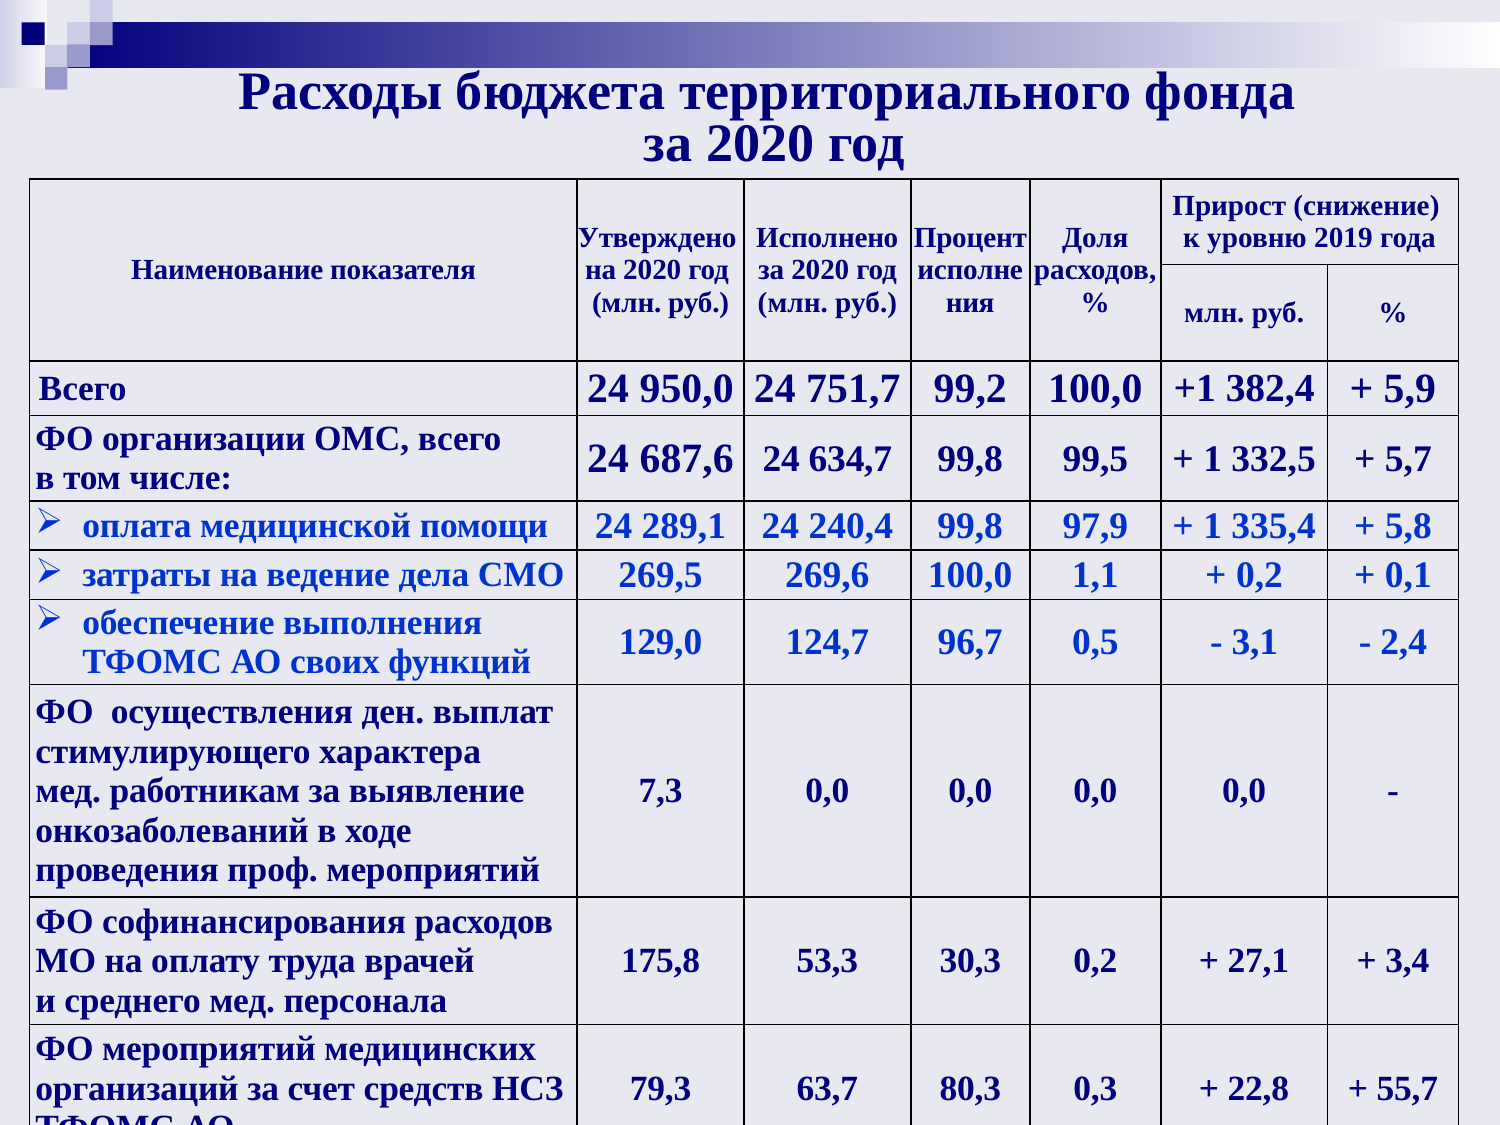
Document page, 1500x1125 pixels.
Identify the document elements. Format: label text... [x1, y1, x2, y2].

table_cell 0,0 [1162, 685, 1327, 896]
table_cell + 27,1 [1162, 898, 1327, 1024]
table_cell 30,3 [912, 898, 1029, 1024]
table_cell 80,3 [912, 1025, 1029, 1125]
table_header Процент исполнения [912, 180, 1029, 360]
table_cell + 3,4 [1328, 898, 1458, 1024]
table_cell - [1328, 685, 1458, 896]
table_cell + 1 335,4 [1162, 502, 1327, 549]
table_cell 100,0 [912, 551, 1029, 599]
table_cell 1,1 [1031, 551, 1160, 599]
table_cell 53,3 [745, 898, 910, 1024]
table_cell 0,0 [912, 685, 1029, 896]
table_cell 269,6 [745, 551, 910, 599]
table_cell 124,7 [745, 600, 910, 684]
table_cell 97,9 [1031, 502, 1160, 549]
table_cell + 0,1 [1328, 551, 1458, 599]
table_cell + 5,7 [1328, 416, 1458, 500]
table_header Утверждено на 2020 год (млн. руб.) [578, 180, 743, 360]
table_header Прирост (снижение) к уровню 2019 года [1162, 180, 1458, 264]
table_cell 96,7 [912, 600, 1029, 684]
table_cell + 0,2 [1162, 551, 1327, 599]
table_cell 175,8 [578, 898, 743, 1024]
table_cell 24 240,4 [745, 502, 910, 549]
table_cell 0,5 [1031, 600, 1160, 684]
table_cell 24 950,0 [578, 362, 743, 415]
table_cell ФО осуществления ден. выплат стимулирующего характера мед. работникам за выявление онкозаболеваний в ходе проведения проф. мероприятий [30, 685, 576, 896]
table_cell 24 634,7 [745, 416, 910, 500]
table_cell 99,2 [912, 362, 1029, 415]
table_cell ФО организации ОМС, всего в том числе: [30, 416, 576, 500]
table_cell 24 687,6 [578, 416, 743, 500]
table_cell 24 751,7 [745, 362, 910, 415]
table_cell 129,0 [578, 600, 743, 684]
table_cell 100,0 [1031, 362, 1160, 415]
table_cell ФО мероприятий медицинских организаций за счет средств НСЗ ТФОМС АО [30, 1025, 576, 1125]
table_cell % [1328, 265, 1458, 360]
table_cell Всего [30, 362, 576, 415]
table_cell млн. руб. [1162, 265, 1327, 360]
table_cell 63,7 [745, 1025, 910, 1125]
table_cell + 5,9 [1328, 362, 1458, 415]
table_cell +1 382,4 [1162, 362, 1327, 415]
table_cell 24 289,1 [578, 502, 743, 549]
table_cell 0,2 [1031, 898, 1160, 1024]
table_cell обеспечение выполнения ТФОМС АО своих функций [30, 600, 576, 684]
table_header Доля расходов, % [1031, 180, 1160, 360]
table_cell 99,5 [1031, 416, 1160, 500]
table_header Наименование показателя [30, 180, 576, 360]
table_cell + 1 332,5 [1162, 416, 1327, 500]
table_cell + 55,7 [1328, 1025, 1458, 1125]
table_cell 0,0 [745, 685, 910, 896]
table_cell - 3,1 [1162, 600, 1327, 684]
title Расходы бюджета территориального фонда за 2020 год [100, 77, 1436, 162]
table_cell + 5,8 [1328, 502, 1458, 549]
table_header Исполнено за 2020 год (млн. руб.) [745, 180, 910, 360]
table_cell 0,0 [1031, 685, 1160, 896]
table_cell 99,8 [912, 502, 1029, 549]
table_cell 0,3 [1031, 1025, 1160, 1125]
table_cell ФО софинансирования расходов МО на оплату труда врачей и среднего мед. персонала [30, 898, 576, 1024]
table_cell - 2,4 [1328, 600, 1458, 684]
table_cell 99,8 [912, 416, 1029, 500]
table_cell 79,3 [578, 1025, 743, 1125]
table_cell 7,3 [578, 685, 743, 896]
table_cell затраты на ведение дела СМО [30, 551, 576, 599]
table_cell 269,5 [578, 551, 743, 599]
table_cell + 22,8 [1162, 1025, 1327, 1125]
table_cell оплата медицинской помощи [30, 502, 576, 549]
